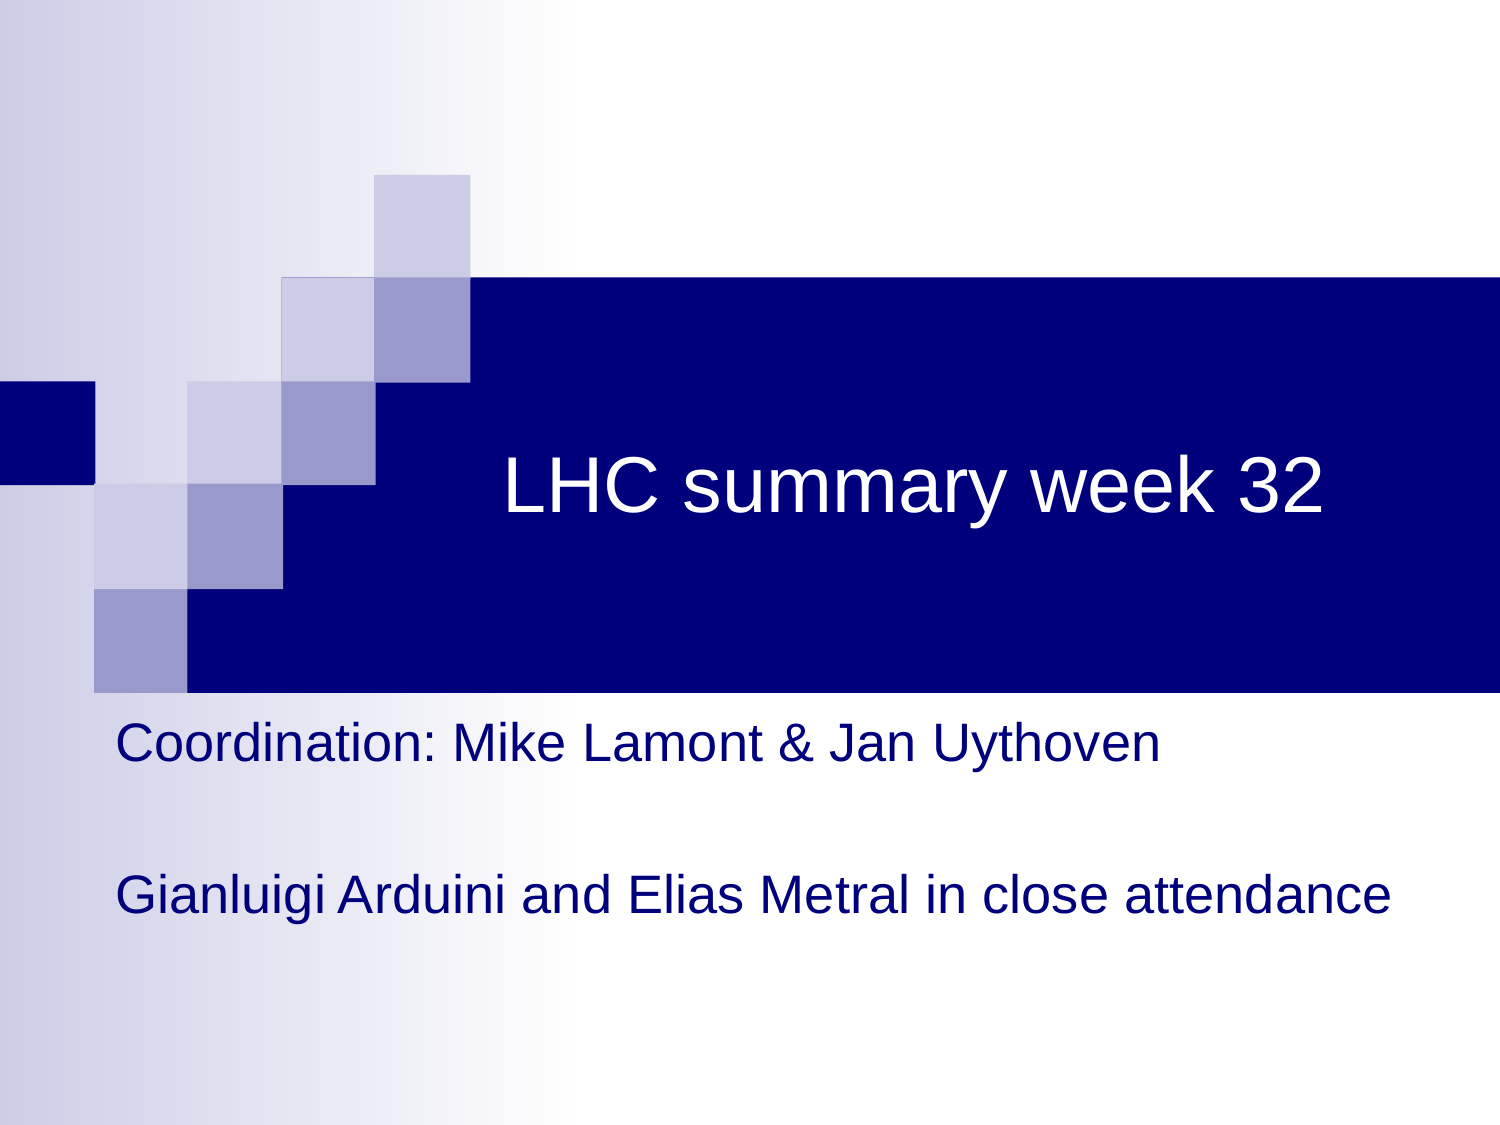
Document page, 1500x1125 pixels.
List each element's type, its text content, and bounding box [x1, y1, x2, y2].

title LHC summary week 32 [487, 299, 1476, 663]
subtitle Coordination: Mike Lamont & Jan Uythoven Gianluigi Arduini and Elias Metral in close attendance [100, 699, 1476, 988]
